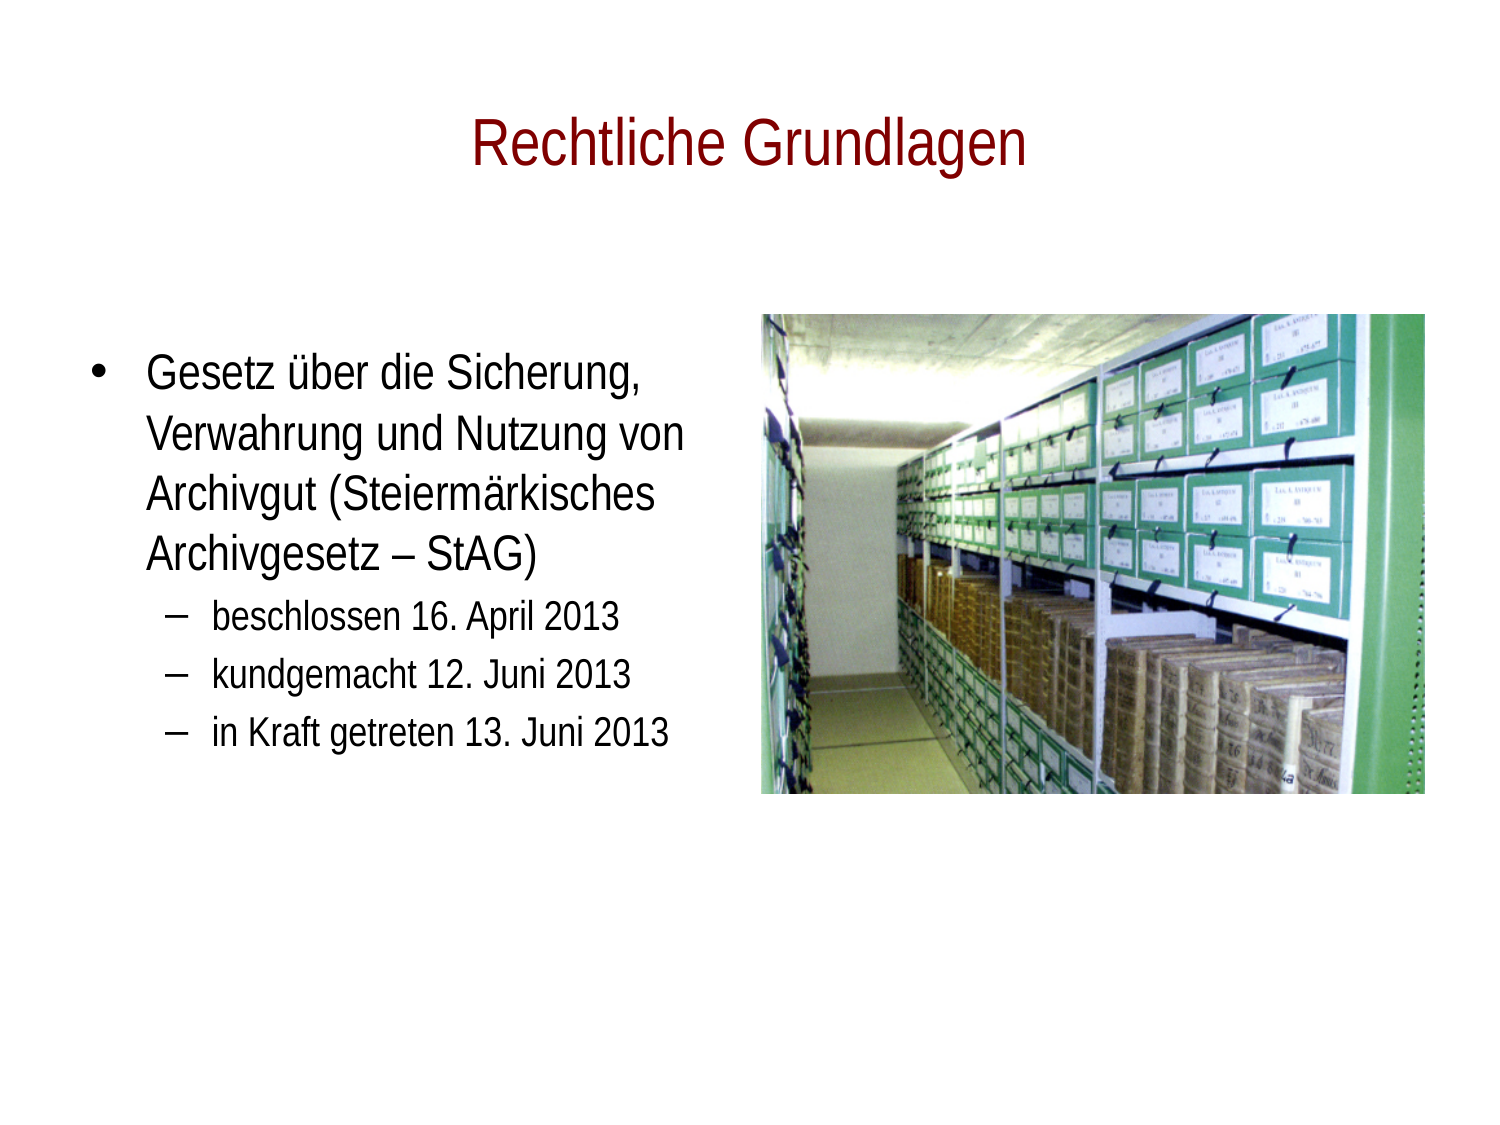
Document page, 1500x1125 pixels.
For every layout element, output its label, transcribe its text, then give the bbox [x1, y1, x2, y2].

list Gesetz über die Sicherung, Verwahrung und Nutzung von Archivgut (Steiermärkisches Archivgesetz – StAG) beschlossen 16. April 2013 kundgemacht 12. Juni 2013 in Kraft getreten 13. Juni 2013 [75, 262, 738, 1005]
title Rechtliche Grundlagen [75, 45, 1425, 233]
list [761, 314, 1425, 794]
